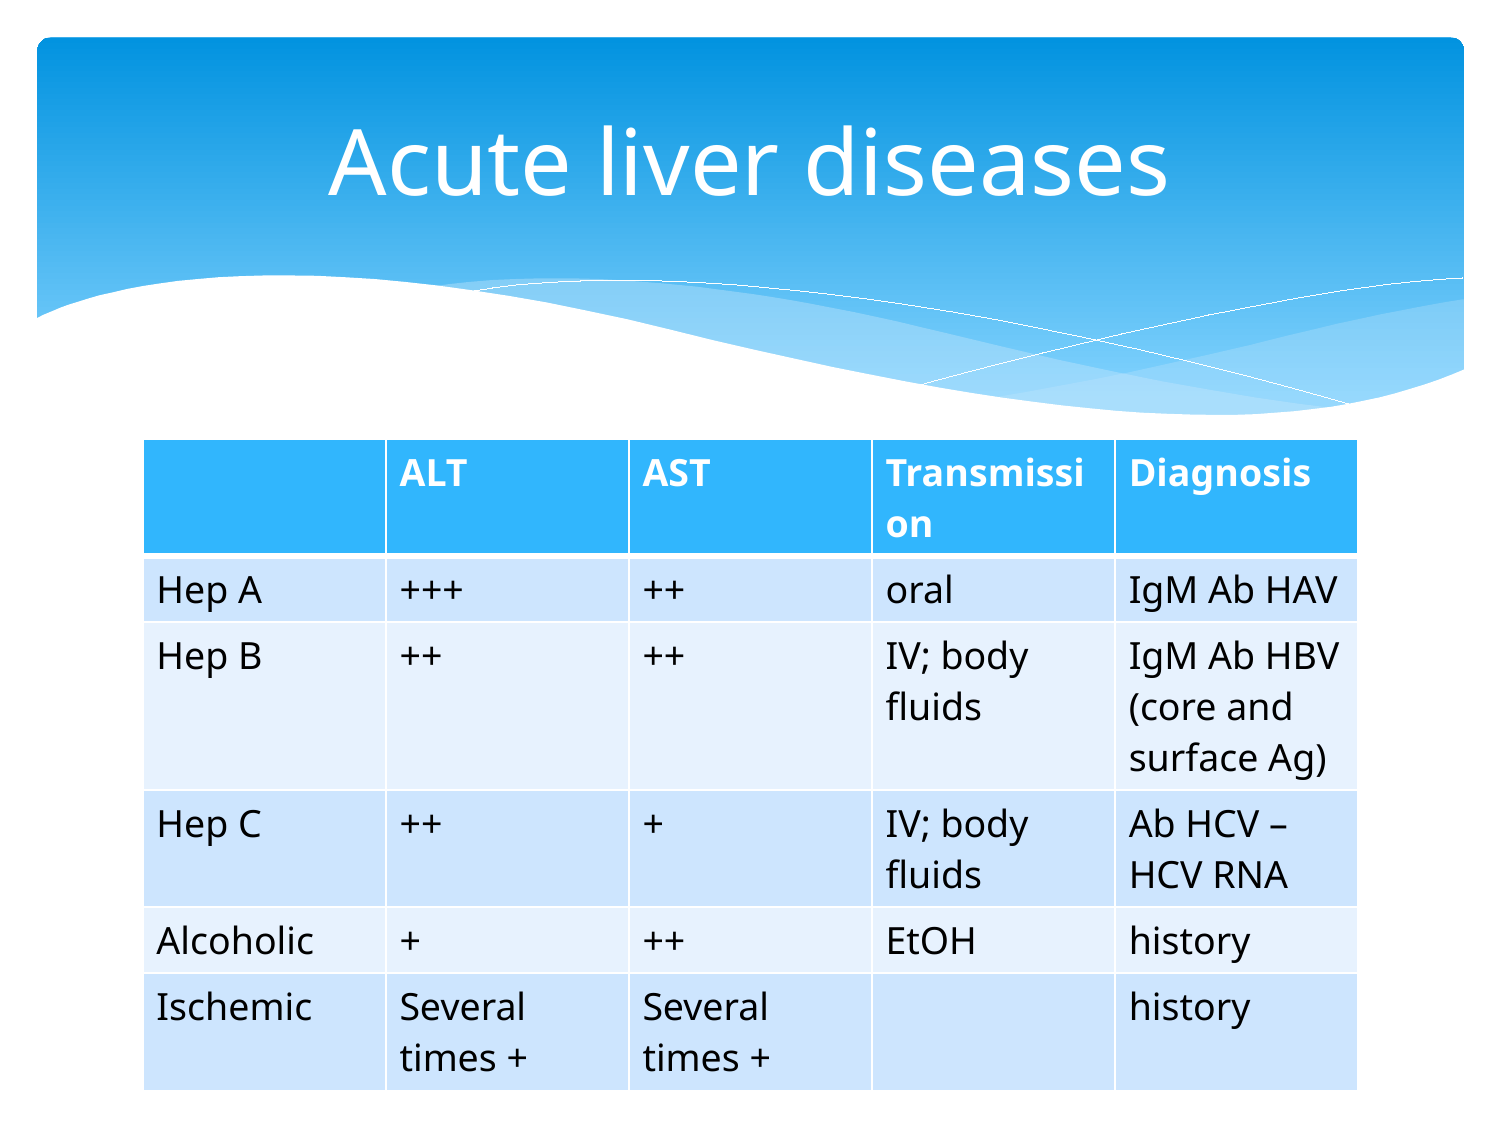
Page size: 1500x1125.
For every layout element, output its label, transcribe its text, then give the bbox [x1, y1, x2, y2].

table_cell +++ [387, 559, 628, 621]
table_cell Several times + [387, 974, 628, 1090]
table_cell IgM Ab HAV [1116, 559, 1357, 621]
table_cell Hep C [144, 791, 385, 906]
table_cell Ischemic [144, 974, 385, 1090]
table_cell + [387, 908, 628, 972]
table_cell [873, 974, 1114, 1090]
table_cell Hep A [144, 559, 385, 621]
table_header ALT [387, 440, 628, 553]
table_cell history [1116, 974, 1357, 1090]
table_header [144, 440, 385, 553]
table_header AST [630, 440, 871, 553]
title Acute liver diseases [75, 55, 1425, 261]
table_cell IV; body fluids [873, 791, 1114, 906]
table_cell history [1116, 908, 1357, 972]
table_cell Several times + [630, 974, 871, 1090]
table_header Transmission [873, 440, 1114, 553]
table_cell oral [873, 559, 1114, 621]
table_cell ++ [630, 559, 871, 621]
table_cell Hep B [144, 623, 385, 789]
table_cell ++ [387, 623, 628, 789]
table_cell Ab HCV –HCV RNA [1116, 791, 1357, 906]
table_cell ++ [387, 791, 628, 906]
table_cell Alcoholic [144, 908, 385, 972]
table_cell ++ [630, 623, 871, 789]
table_cell IV; body fluids [873, 623, 1114, 789]
table_header Diagnosis [1116, 440, 1357, 553]
table_cell ++ [630, 908, 871, 972]
table_cell + [630, 791, 871, 906]
table_cell IgM Ab HBV (core and surface Ag) [1116, 623, 1357, 789]
table_cell EtOH [873, 908, 1114, 972]
